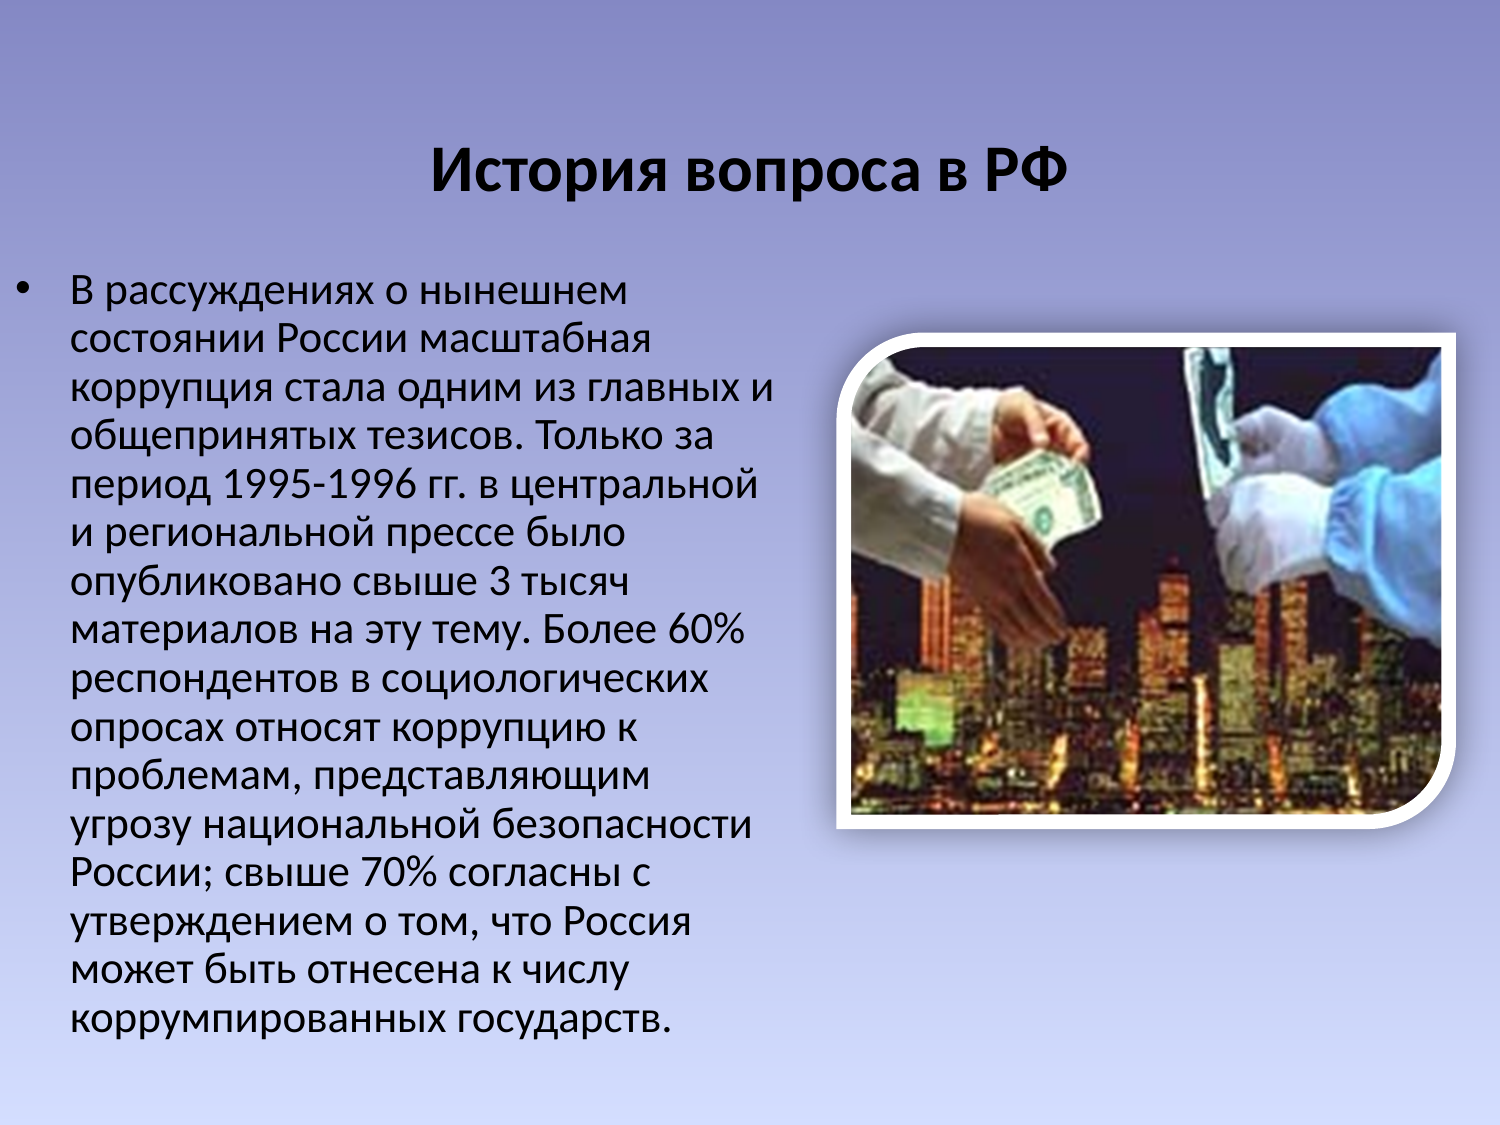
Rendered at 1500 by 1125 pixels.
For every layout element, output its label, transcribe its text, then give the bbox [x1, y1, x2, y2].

picture [843, 339, 1449, 823]
list В рассуждениях о нынешнем состоянии России масштабная коррупция стала одним из главных и общепринятых тезисов. Только за период 1995-1996 гг. в центральной и региональной прессе было опубликовано свыше 3 тысяч материалов на эту тему. Более 60% респондентов в социологических опросах относят коррупцию к проблемам, представляющим угрозу национальной безопасности России; свыше 70% согласны с утверждением о том, что Россия может быть отнесена к числу коррумпированных государств. [0, 257, 797, 1059]
title История вопроса в РФ [75, 75, 1425, 256]
